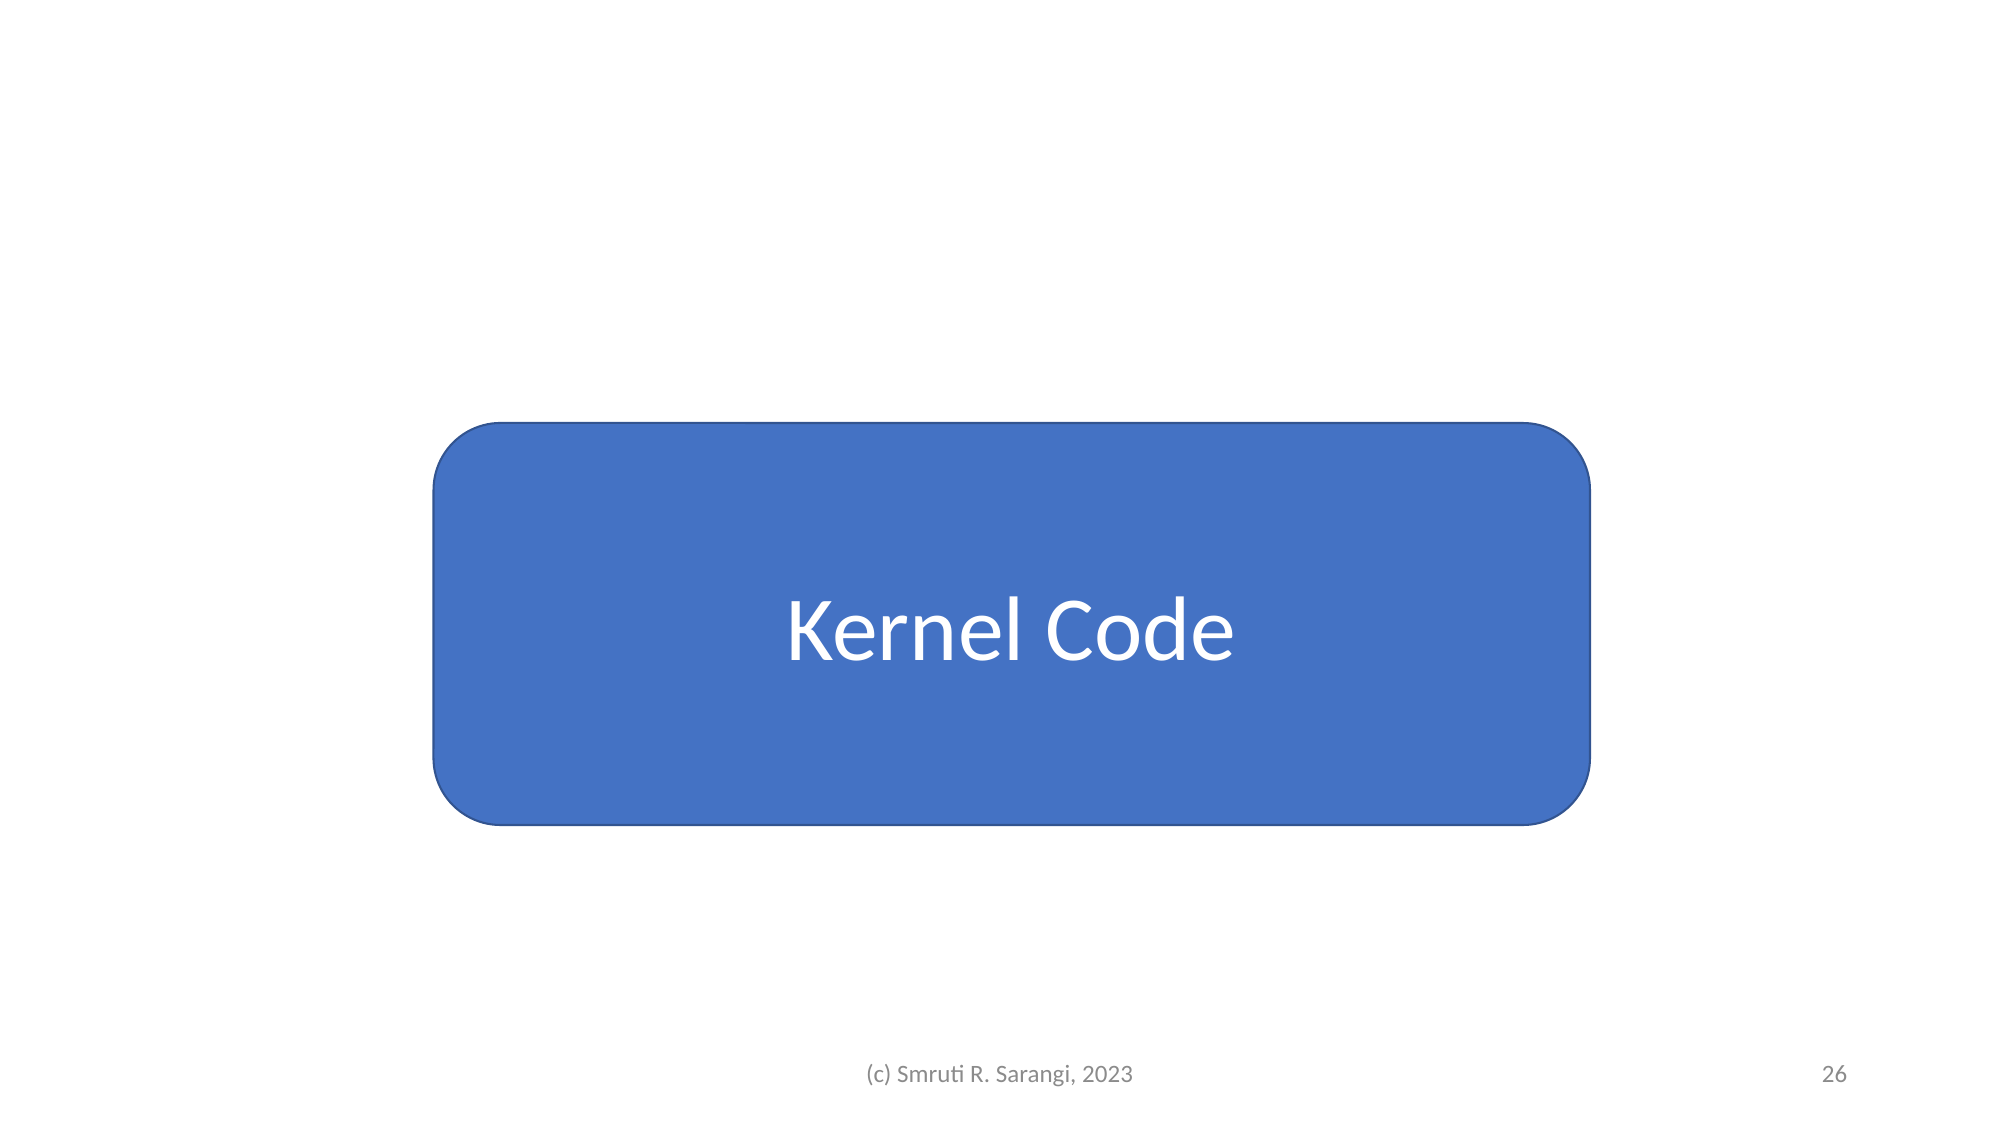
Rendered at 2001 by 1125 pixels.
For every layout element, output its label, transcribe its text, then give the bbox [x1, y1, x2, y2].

text_box Kernel Code [432, 421, 1592, 827]
footer (c) Smruti R. Sarangi, 2023 [662, 1042, 1338, 1103]
slide_number 26 [1412, 1042, 1863, 1103]
